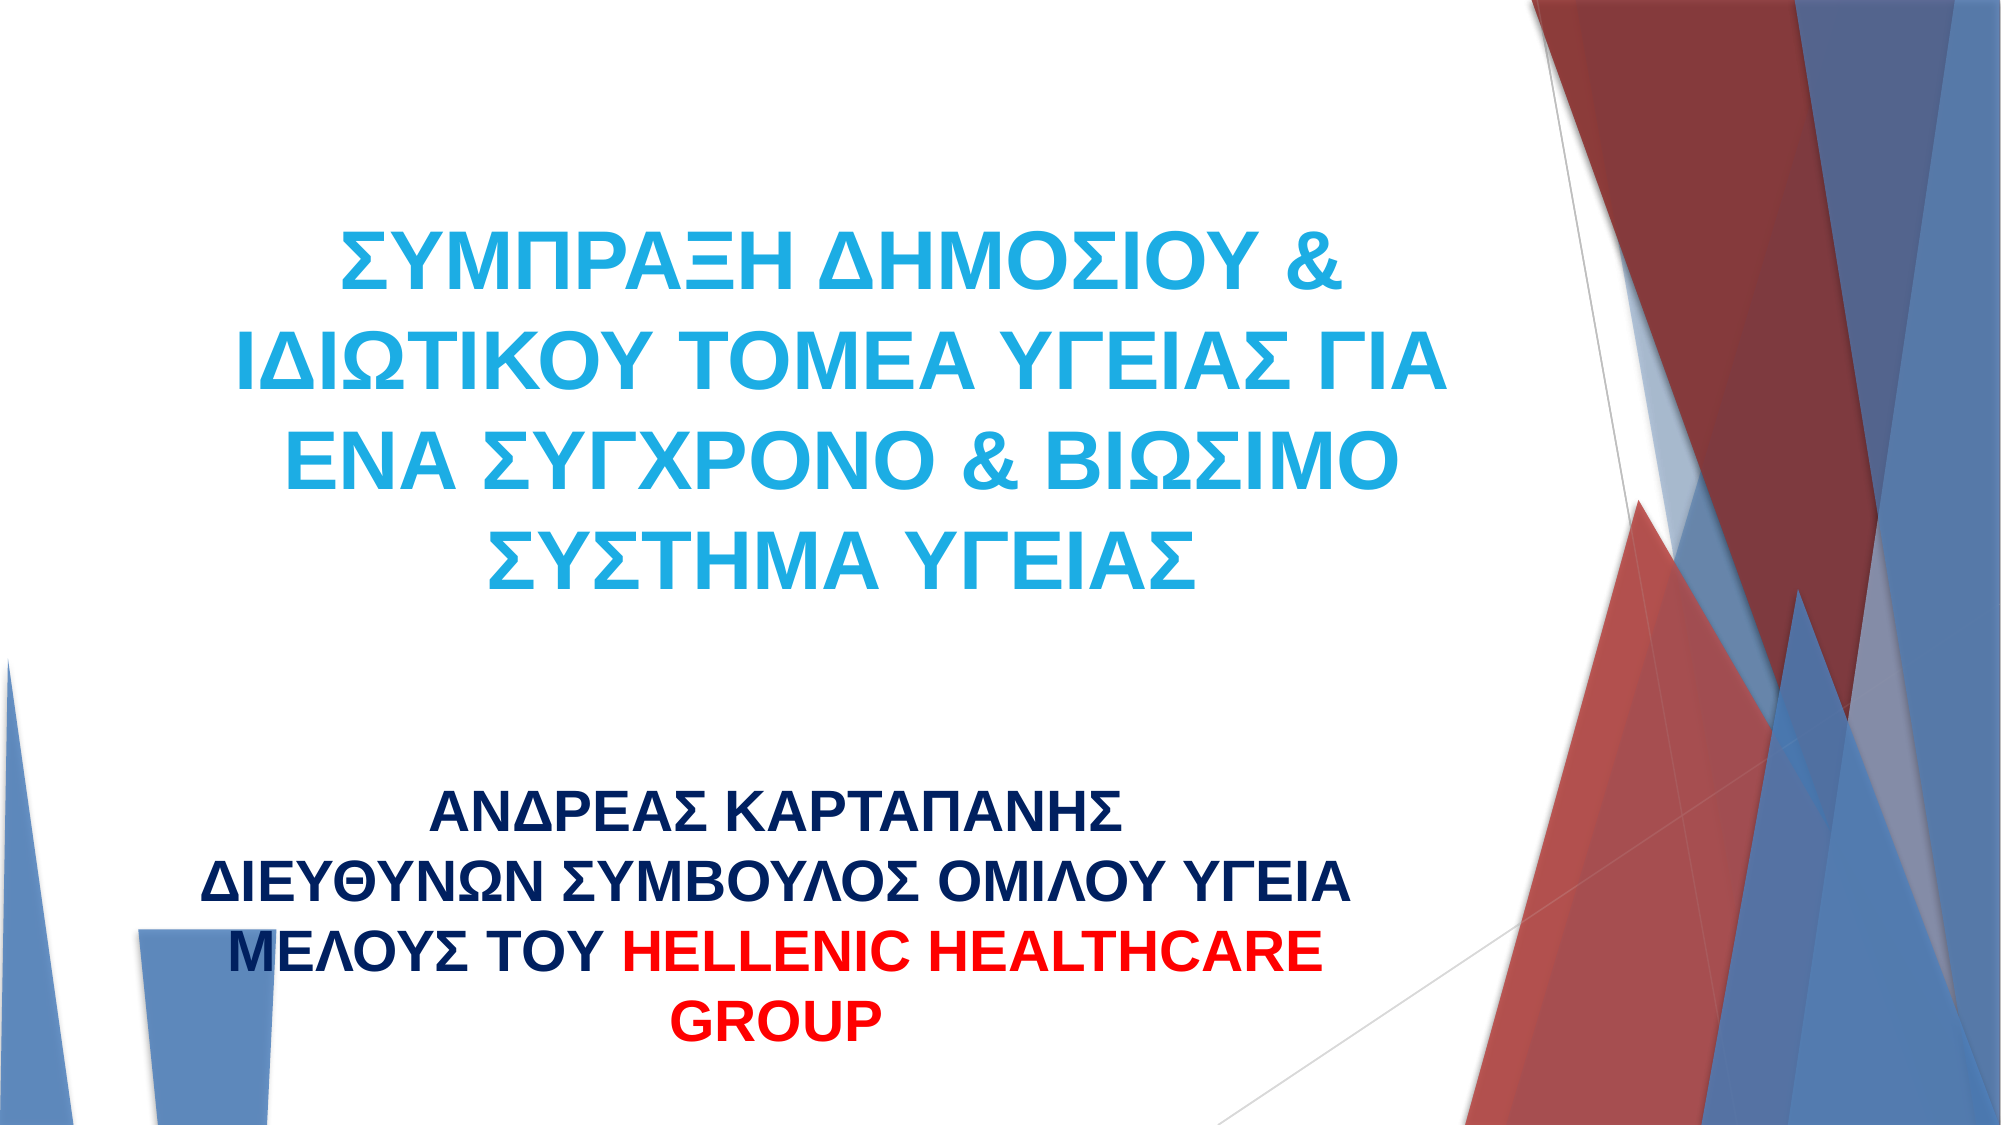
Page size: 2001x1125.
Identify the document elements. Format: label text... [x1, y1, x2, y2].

text_box ΑΝΔΡΕΑΣ ΚΑΡΤΑΠΑΝΗΣ ΔΙΕΥΘΥΝΩΝ ΣΥΜΒΟΥΛΟΣ ΟΜΙΛΟΥ ΥΓΕΙΑ ΜΕΛΟΥΣ ΤOY HELLENIC HEALTHCARE GROUP [139, 765, 1414, 984]
text_box ΣΥΜΠΡΑΞΗ ΔΗΜΟΣΙΟΥ & ΙΔΙΩΤΙΚΟΥ ΤΟΜΕΑ ΥΓΕΙΑΣ ΓΙΑ ΕΝΑ ΣΥΓΧΡΟΝΟ & ΒΙΩΣΙΜΟ ΣΥΣΤΗΜΑ ΥΓΕΙΑΣ [205, 210, 1480, 614]
